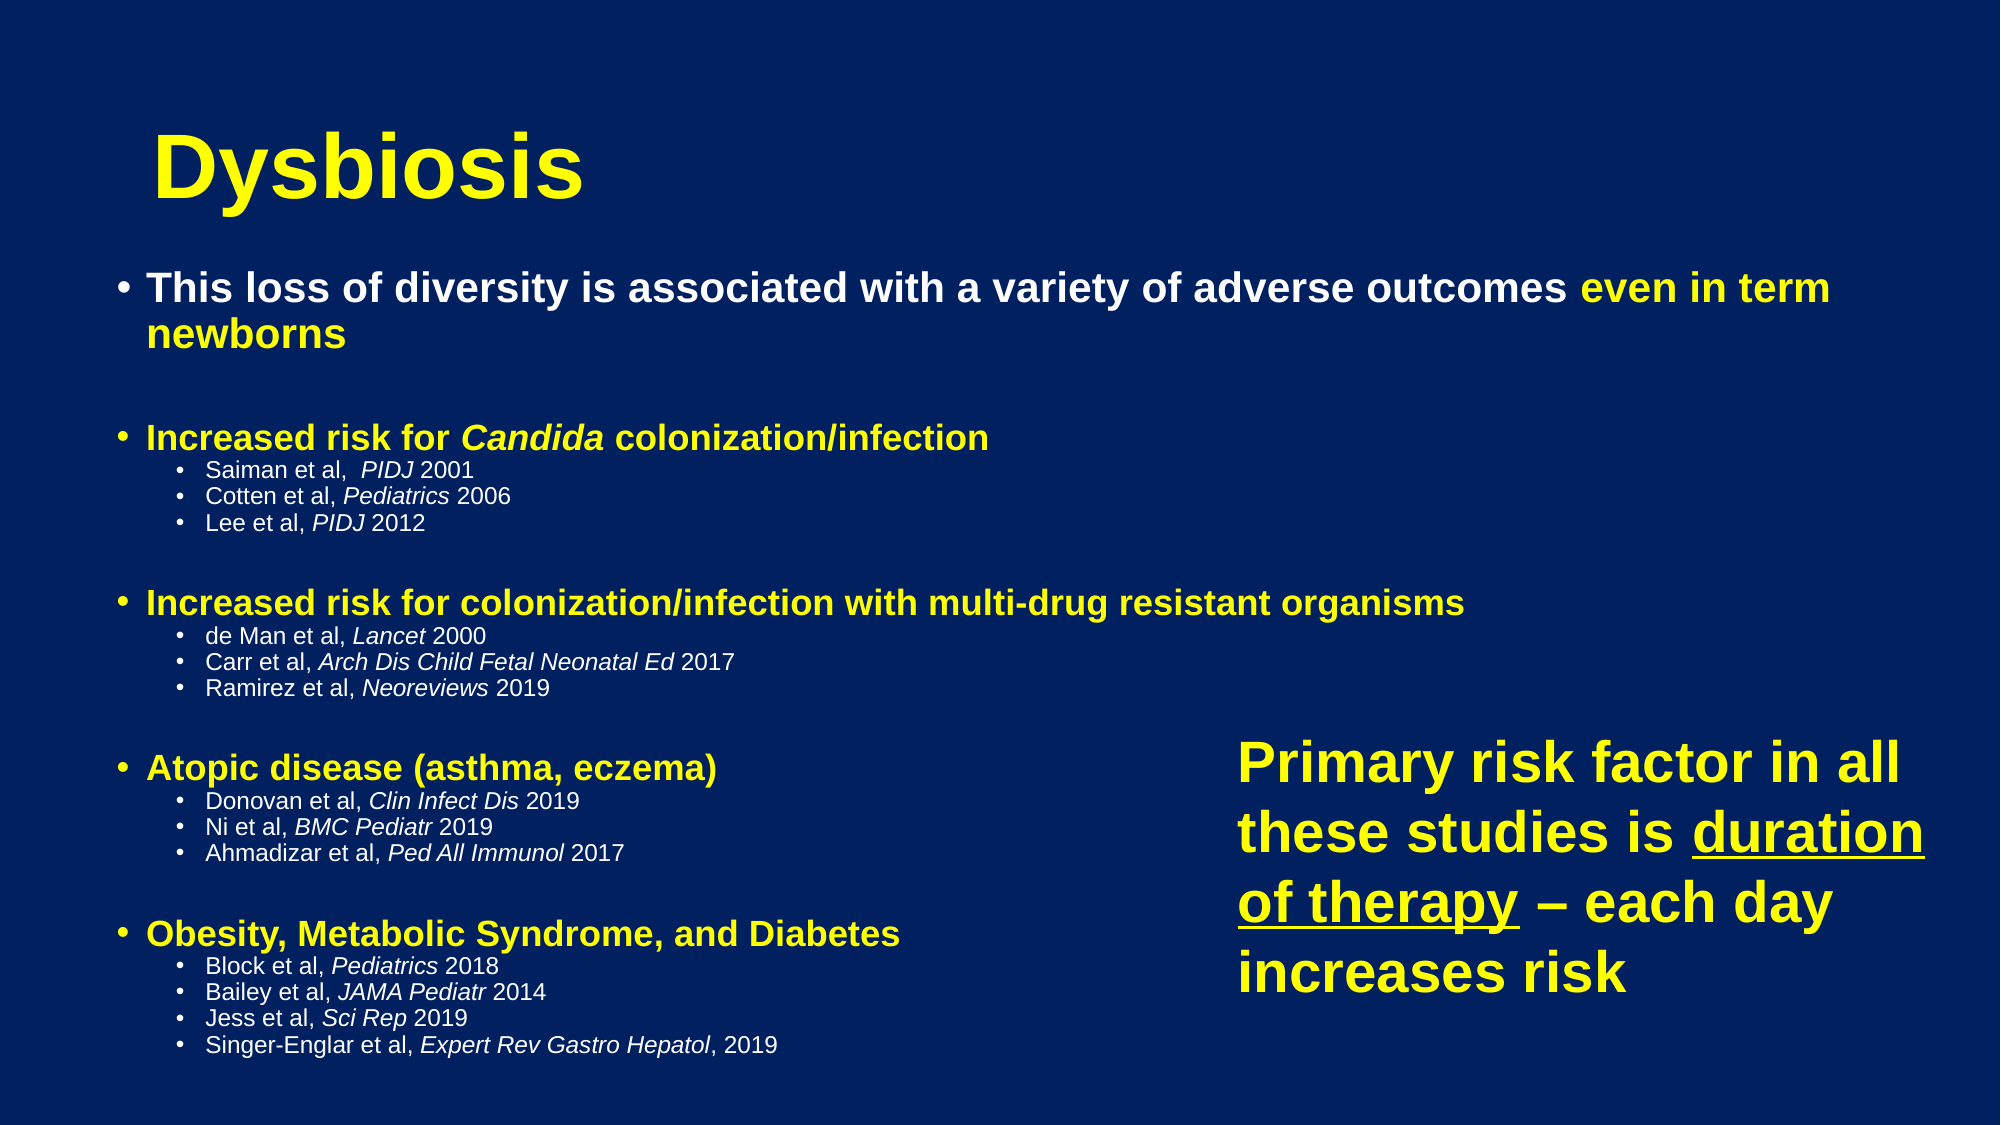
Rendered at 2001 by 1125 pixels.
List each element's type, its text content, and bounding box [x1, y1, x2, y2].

title Dysbiosis [137, 59, 1863, 258]
list This loss of diversity is associated with a variety of adverse outcomes even in term newborns Increased risk for Candida colonization/infection Saiman et al, PIDJ 2001 Cotten et al, Pediatrics 2006 Lee et al, PIDJ 2012 Increased risk for colonization/infection with multi-drug resistant organisms de Man et al, Lancet 2000 Carr et al, Arch Dis Child Fetal Neonatal Ed 2017 Ramirez et al, Neoreviews 2019 Atopic disease (asthma, eczema) Donovan et al, Clin Infect Dis 2019 Ni et al, BMC Pediatr 2019 Ahmadizar et al, Ped All Immunol 2017 Obesity, Metabolic Syndrome, and Diabetes Block et al, Pediatrics 2018 Bailey et al, JAMA Pediatr 2014 Jess et al, Sci Rep 2019 Singer-Englar et al, Expert Rev Gastro Hepatol, 2019 [101, 258, 1942, 1074]
text_box Primary risk factor in all these studies is duration of therapy – each day increases risk [1223, 717, 1949, 1012]
